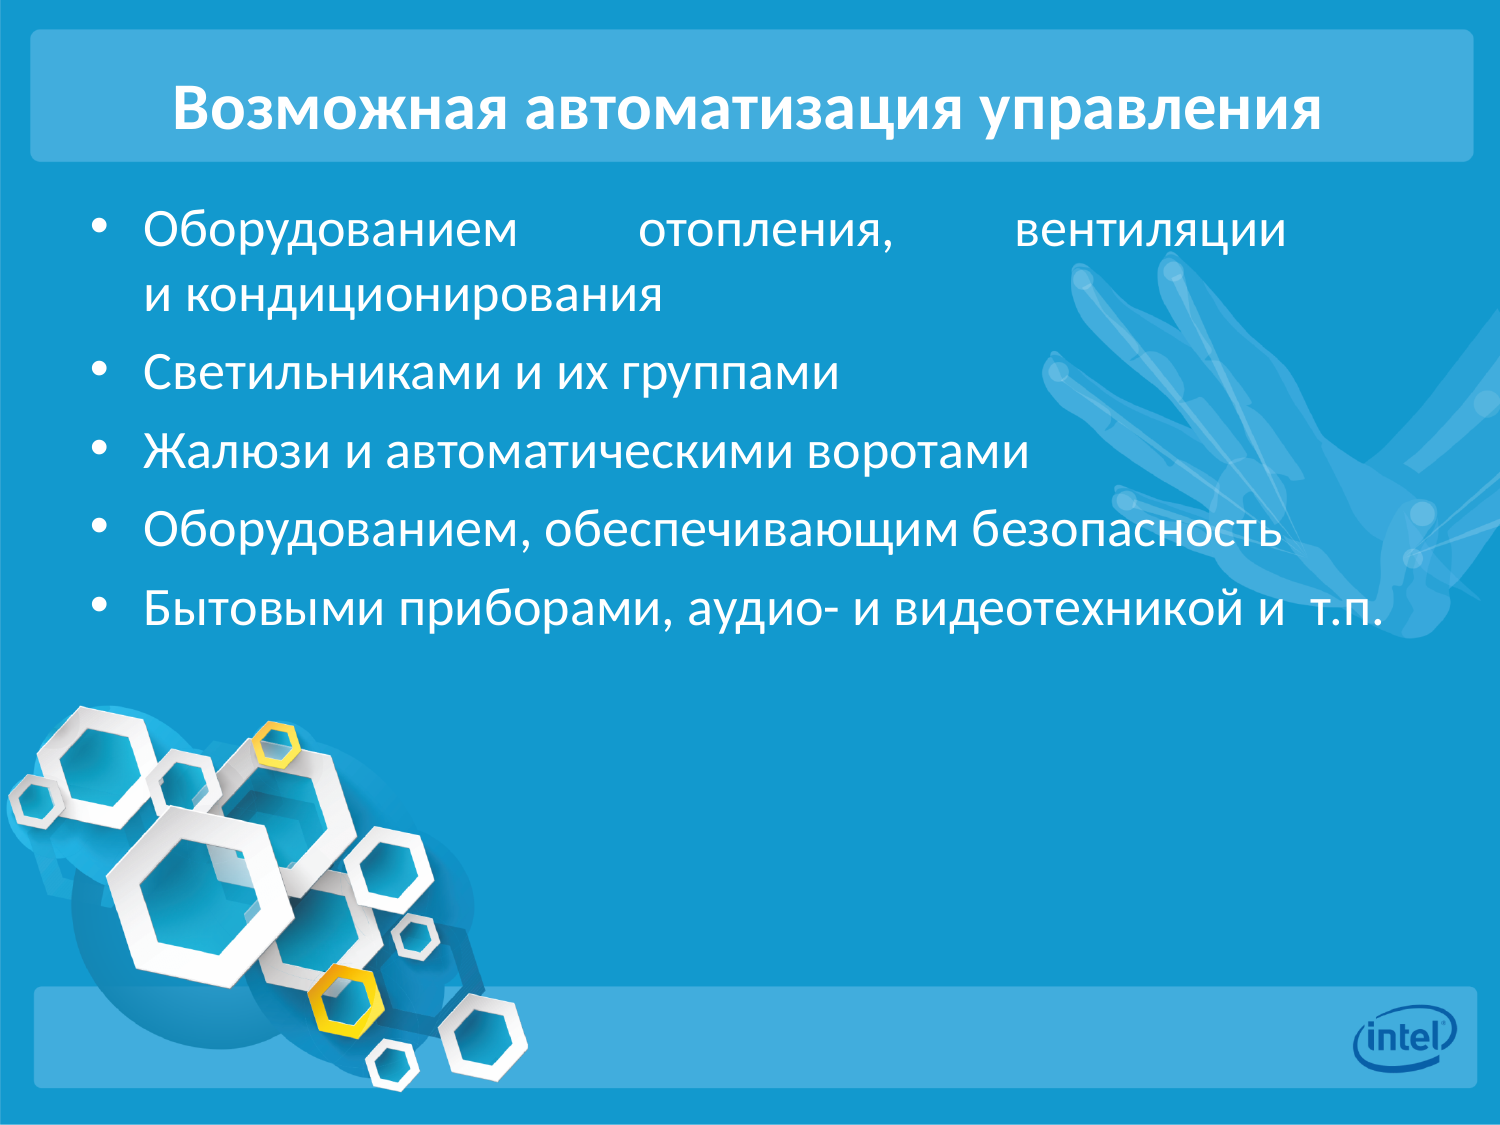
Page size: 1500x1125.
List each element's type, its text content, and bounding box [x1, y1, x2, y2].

picture [0, 0, 1500, 1125]
title Возможная автоматизация управления [75, 15, 1423, 184]
list Оборудованием отопления, вентиляции и кондиционирования Светильниками и их группами Жалюзи и автоматическими воротами Оборудованием, обеспечивающим безопасность Бытовыми приборами, аудио- и видеотехникой и т.п. [75, 184, 1423, 1021]
